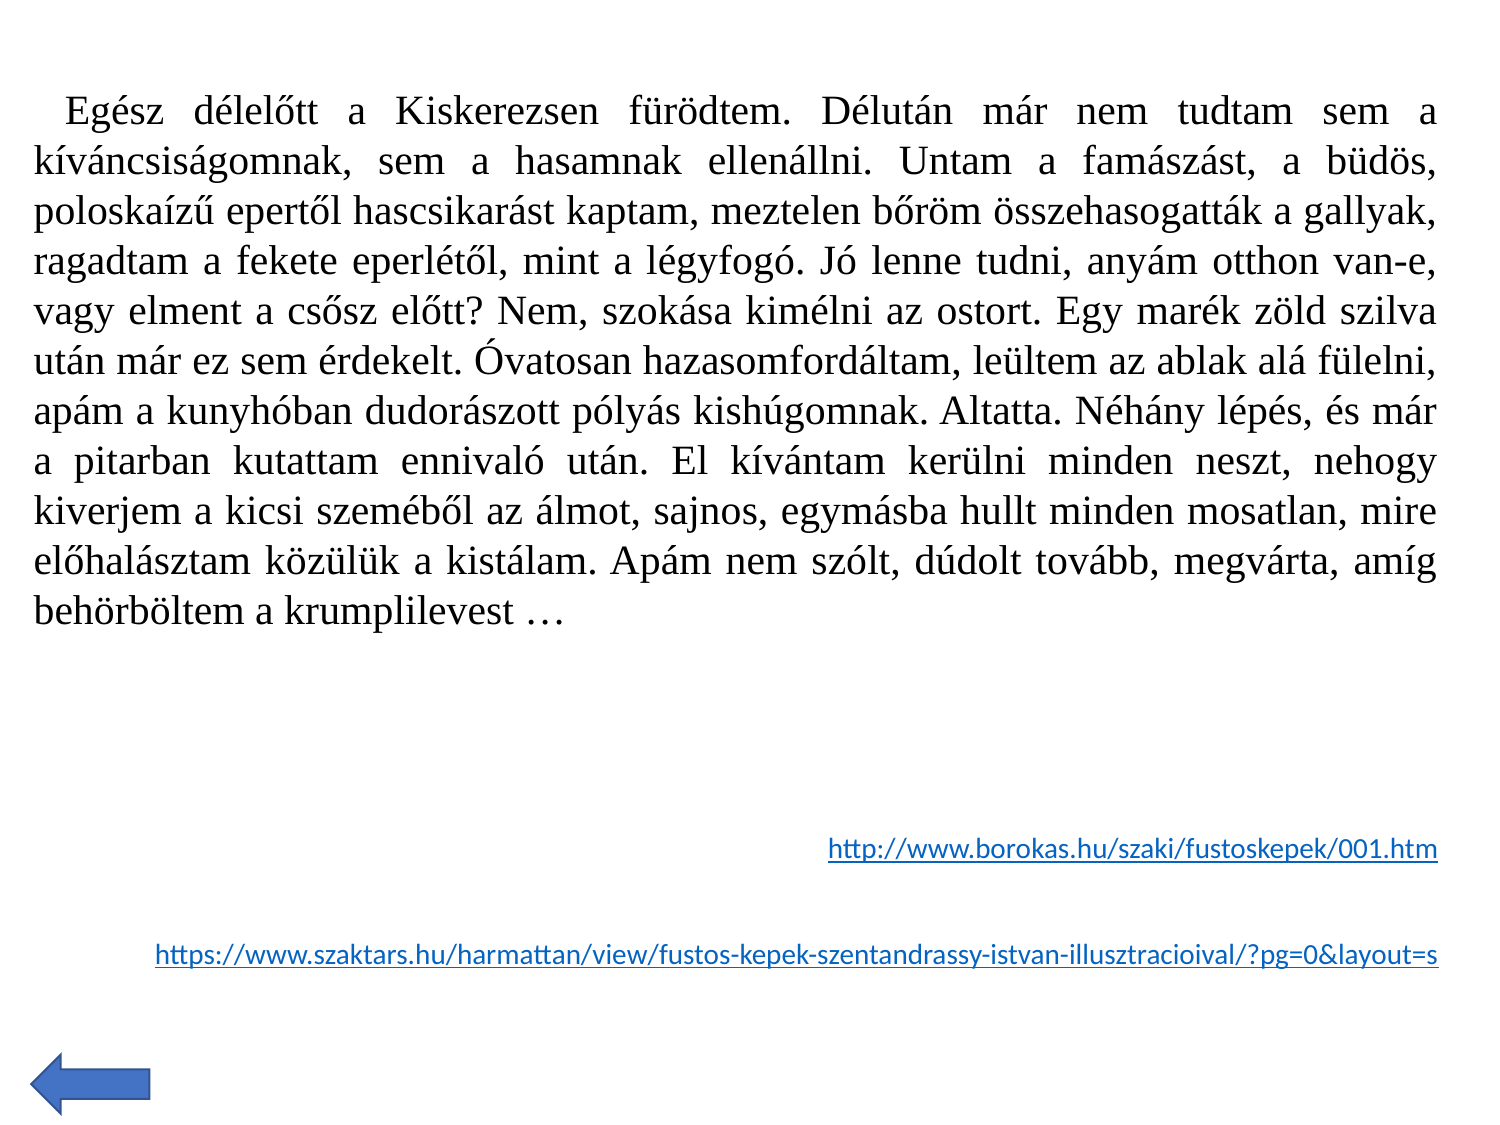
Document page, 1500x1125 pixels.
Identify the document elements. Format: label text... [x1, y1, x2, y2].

text_box Egész délelőtt a Kiskerezsen fürödtem. Délután már nem tudtam sem a kíváncsiságomnak, sem a hasamnak ellenállni. Untam a famászást, a büdös, poloskaízű epertől hascsikarást kaptam, meztelen bőröm összehasogatták a gallyak, ragadtam a fekete eperlétől, mint a légyfogó. Jó lenne tudni, anyám otthon van-e, vagy elment a csősz előtt? Nem, szokása kimélni az ostort. Egy marék zöld szilva után már ez sem érdekelt. Óvatosan hazasomfordáltam, leültem az ablak alá fülelni, apám a kunyhóban dudorászott pólyás kishúgomnak. Altatta. Néhány lépés, és már a pitarban kutattam ennivaló után. El kívántam kerülni minden neszt, nehogy kiverjem a kicsi szeméből az álmot, sajnos, egymásba hullt minden mosatlan, mire előhalásztam közülük a kistálam. Apám nem szólt, dúdolt tovább, megvárta, amíg behörböltem a krumplilevest … http://www.borokas.hu/szaki/fustoskepek/001.htm https://www.szaktars.hu/harmattan/view/fustos-kepek-szentandrassy-istvan-illusztracioival/?pg=0&layout=s [18, 75, 1454, 978]
text_box [29, 1052, 151, 1117]
